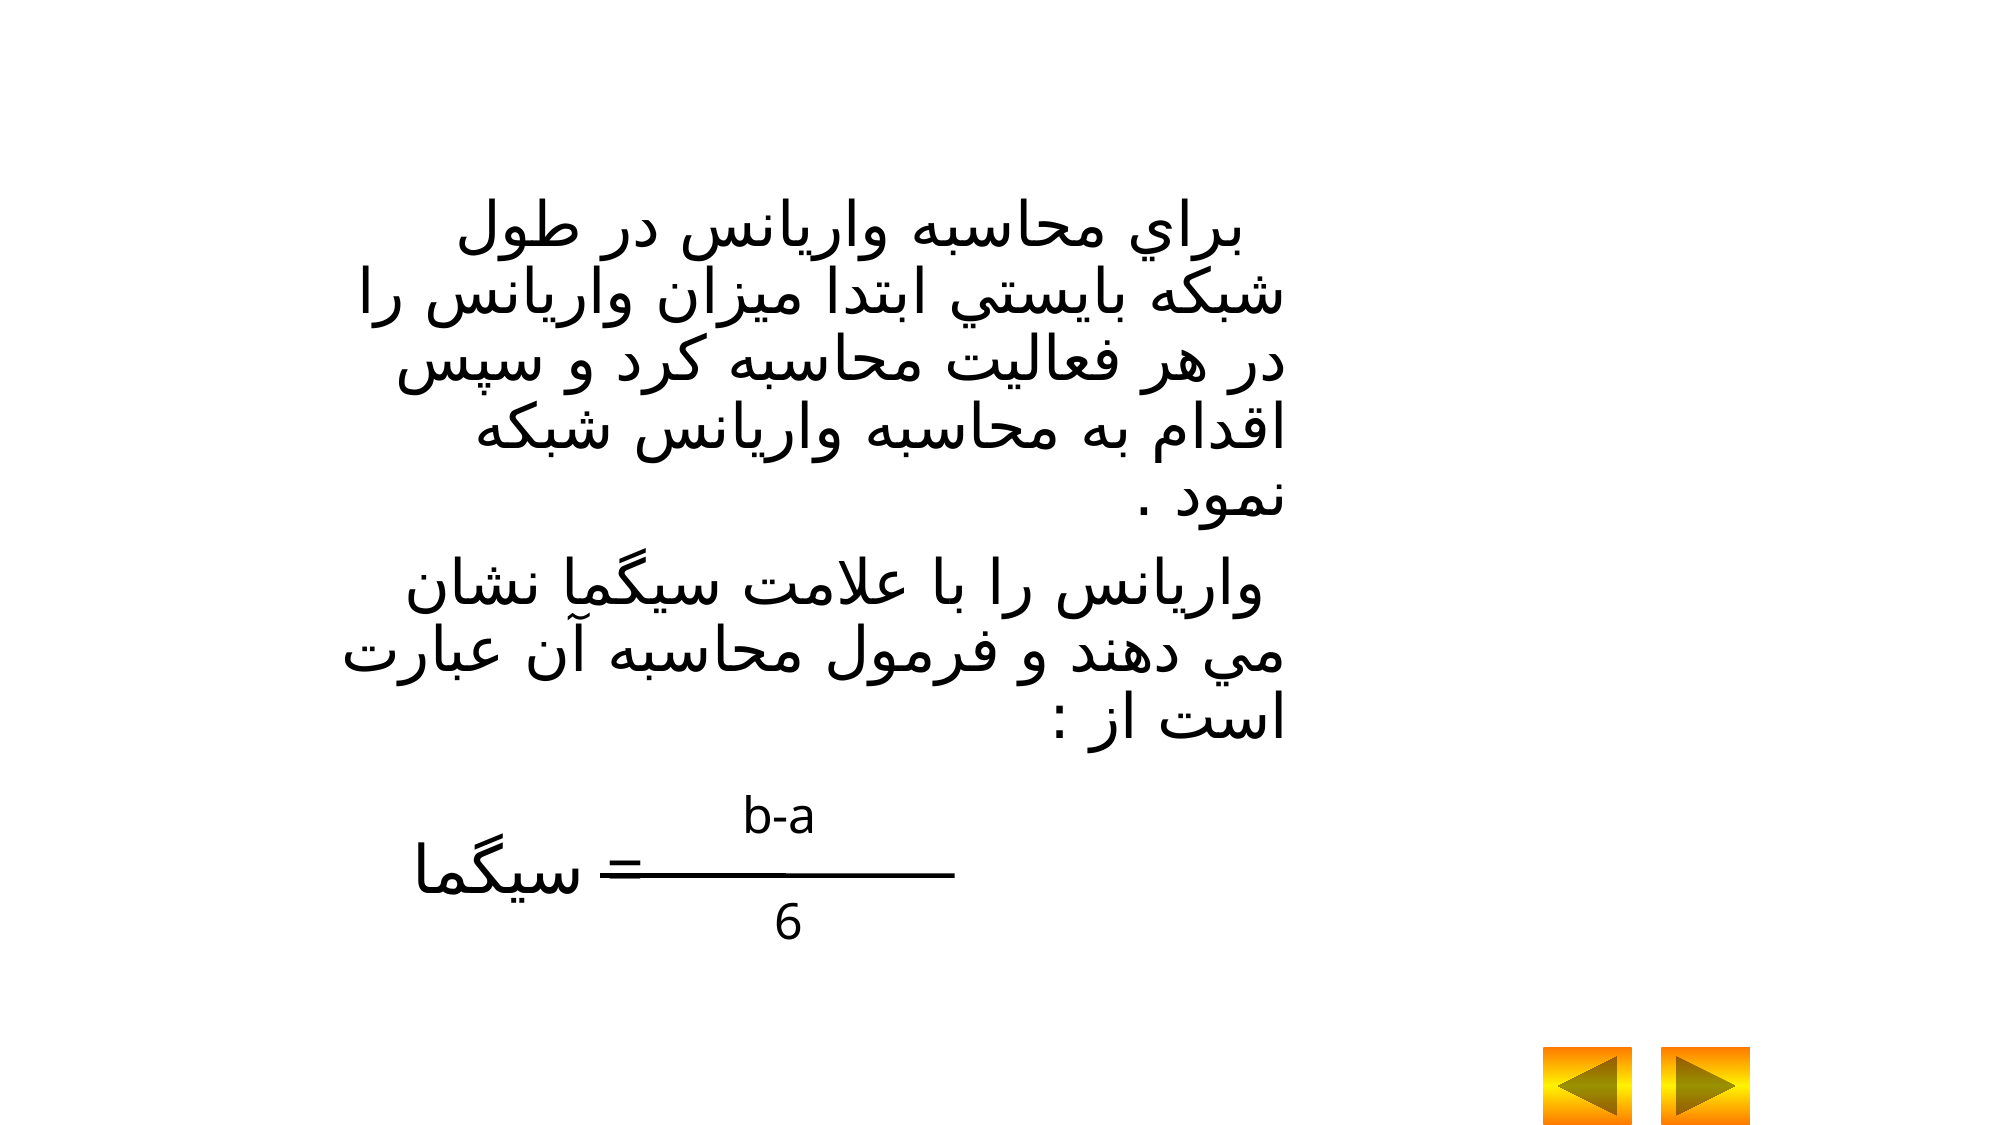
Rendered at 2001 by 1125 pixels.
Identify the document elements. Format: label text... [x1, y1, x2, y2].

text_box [1543, 1046, 1750, 1125]
list براي محاسبه واريانس در طول شبکه بايستي ابتدا ميزان واريانس را در هر فعاليت محاسبه کرد و سپس اقدام به محاسبه واريانس شبکه نمود . واريانس را با علامت سيگما نشان مي دهند و فرمول محاسبه آن عبارت است از : [303, 184, 1341, 535]
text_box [421, 751, 977, 964]
